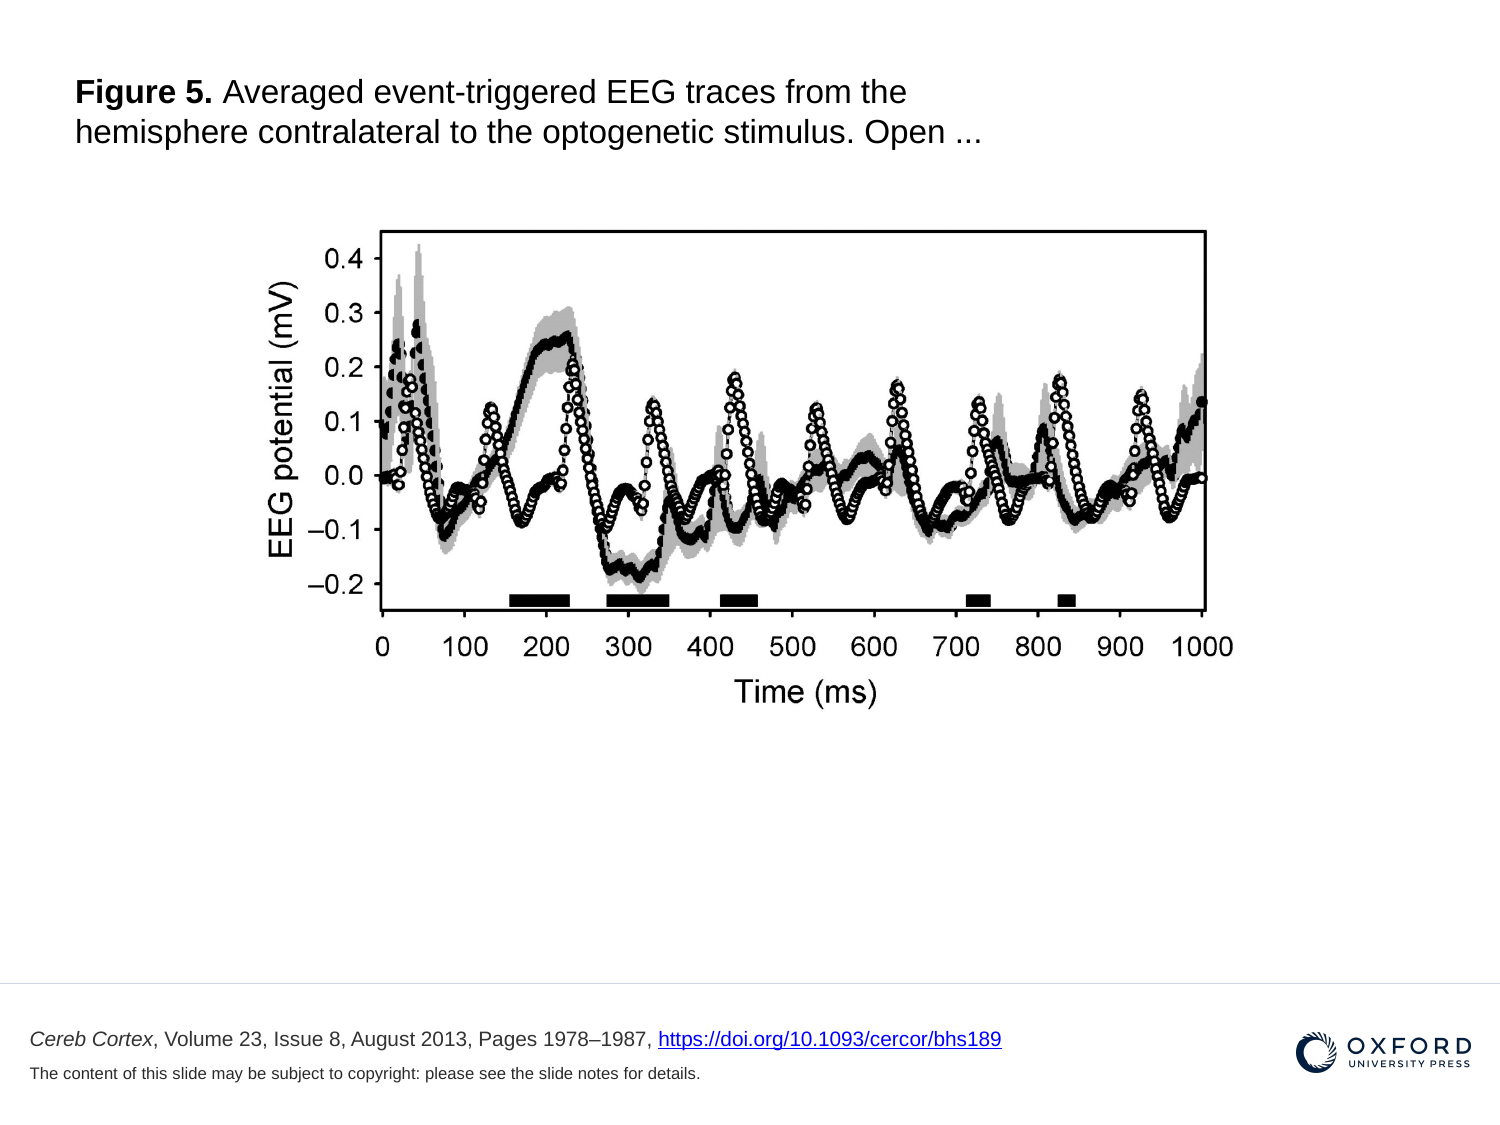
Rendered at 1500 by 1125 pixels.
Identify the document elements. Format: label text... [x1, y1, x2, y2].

picture [262, 224, 1238, 715]
footer Cereb Cortex, Volume 23, Issue 8, August 2013, Pages 1978–1987, https://doi.org/10.1093/cercor/bhs189 The content of this slide may be subject to copyright: please see the slide notes for details. [0, 983, 1260, 1125]
picture [1296, 1032, 1471, 1073]
title Figure 5. Averaged event-triggered EEG traces from the hemisphere contralateral to the optogenetic stimulus. Open ... [75, 69, 1078, 171]
